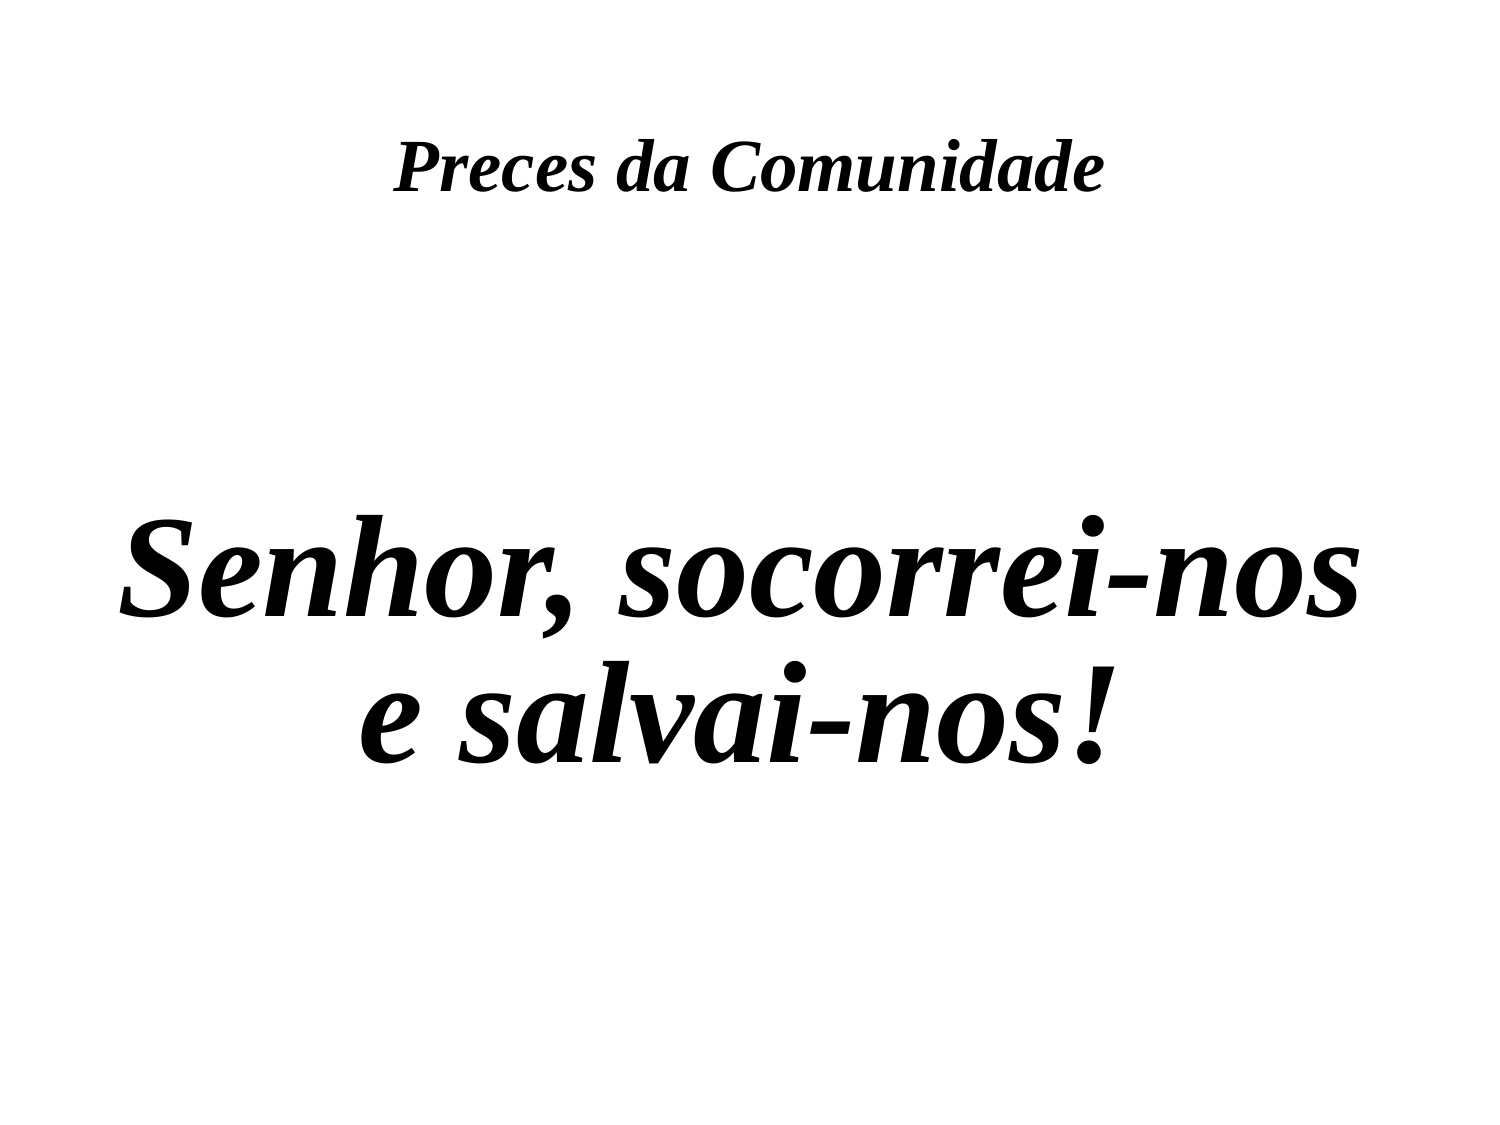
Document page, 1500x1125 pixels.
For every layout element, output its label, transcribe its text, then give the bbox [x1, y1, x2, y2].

list Senhor, socorrei-nos e salvai-nos! [85, 237, 1397, 1055]
title Preces da Comunidade [103, 59, 1397, 237]
